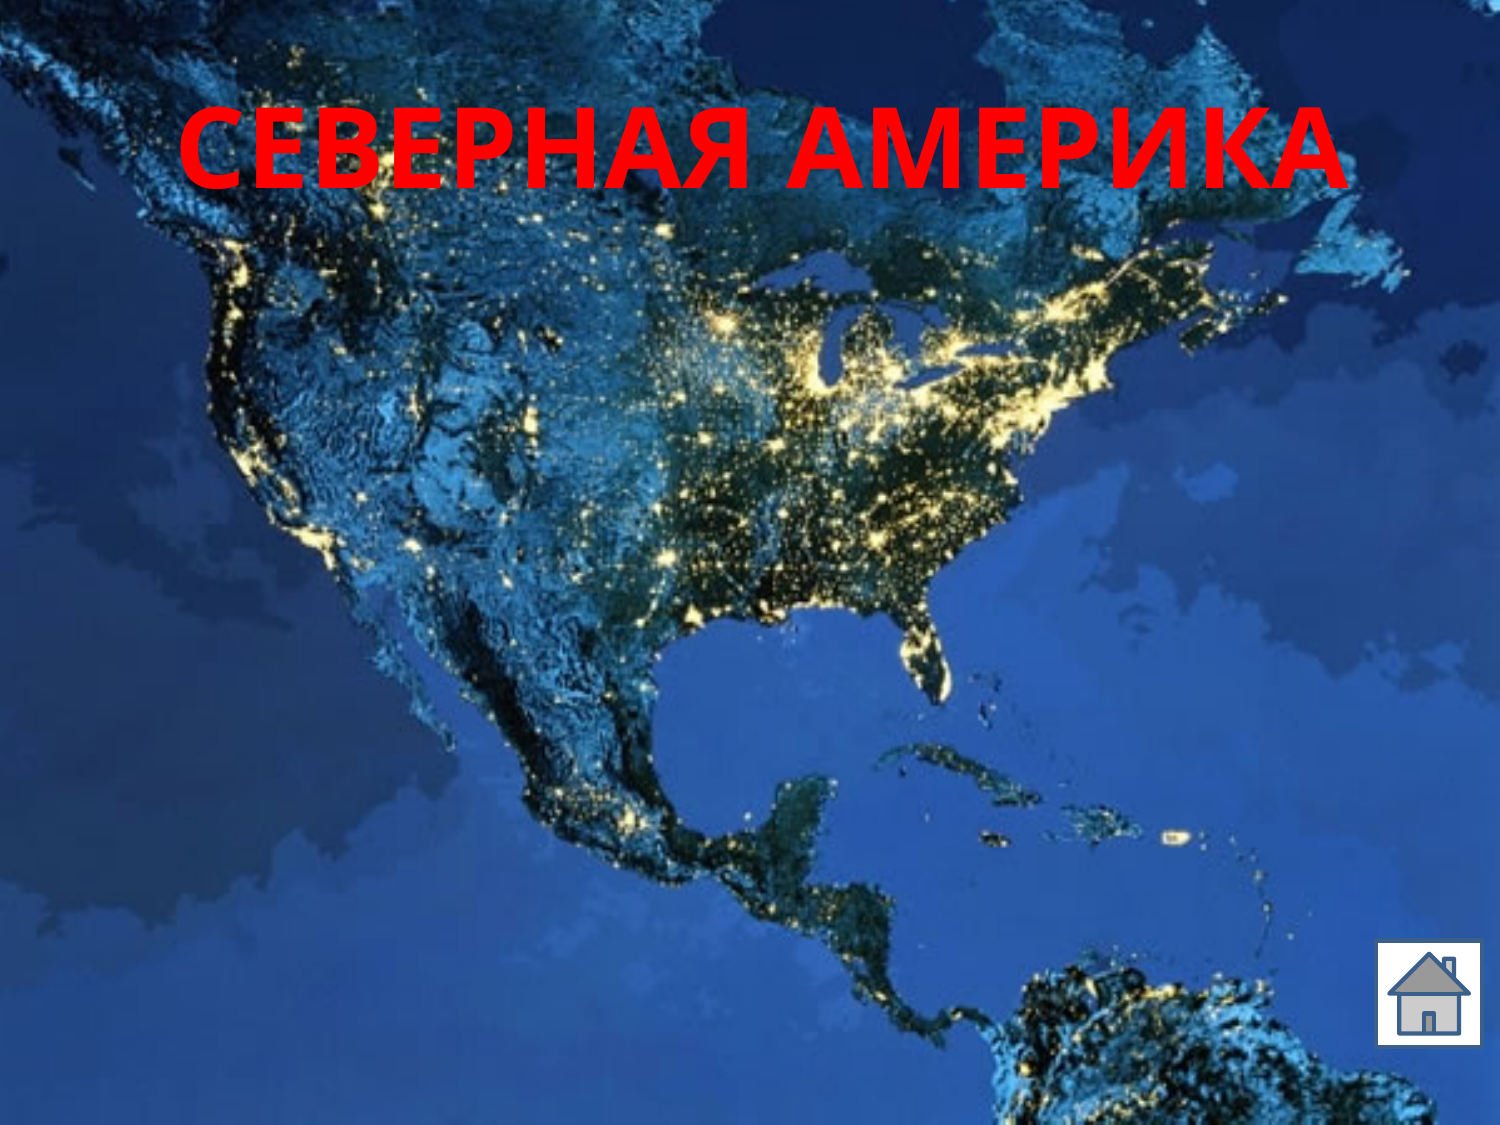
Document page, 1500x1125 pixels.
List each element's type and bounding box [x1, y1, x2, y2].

list [0, 0, 1500, 1125]
